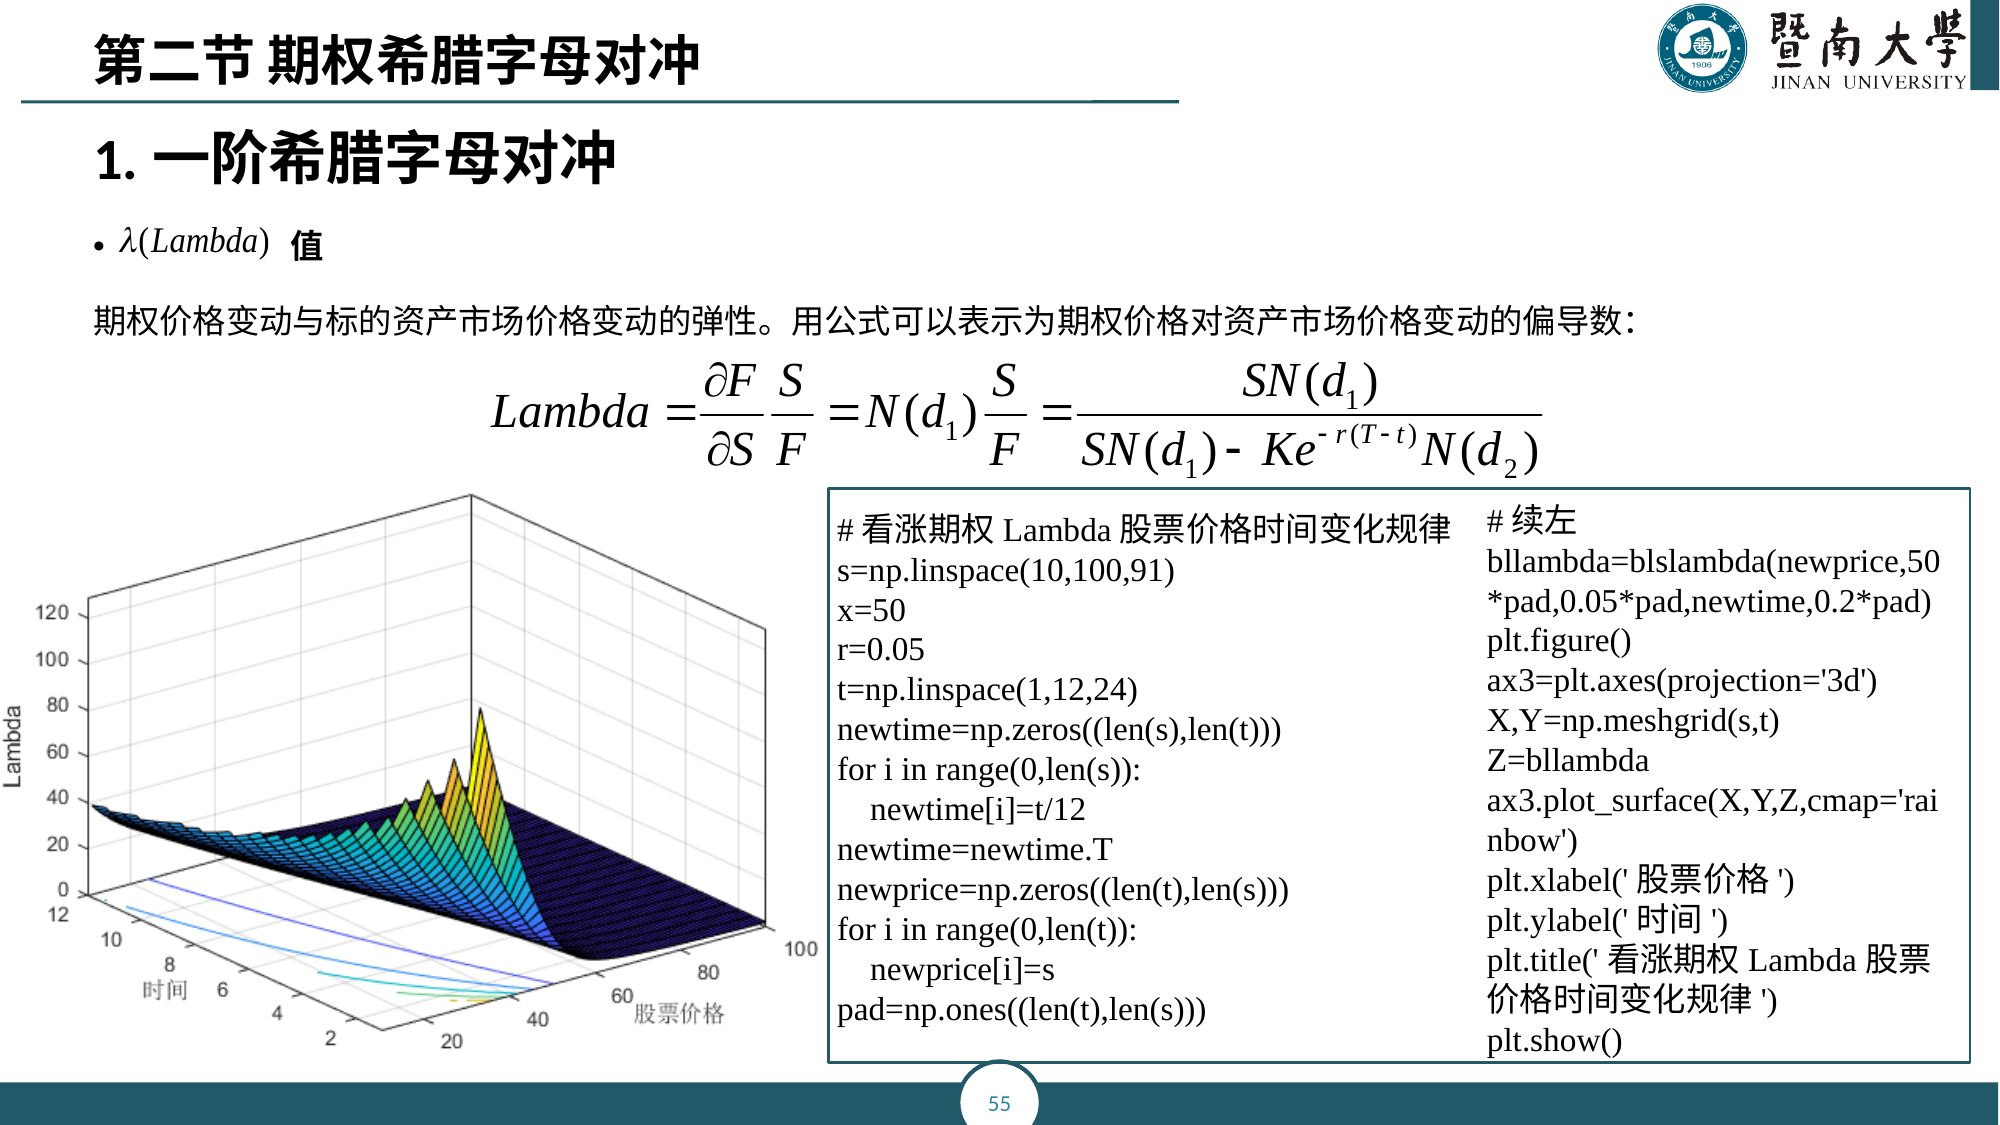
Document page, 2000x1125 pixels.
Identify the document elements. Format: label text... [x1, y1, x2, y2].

text_box [826, 487, 1972, 1065]
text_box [113, 219, 278, 269]
text_box #看涨期权Lambda股票价格时间变化规律 s=np.linspace(10,100,91) x=50 r=0.05 t=np.linspace(1,12,24) newtime=np.zeros((len(s),len(t))) for i in range(0,len(s)): newtime[i]=t/12 newtime=newtime.T newprice=np.zeros((len(t),len(s))) for i in range(0,len(t)): newprice[i]=s pad=np.ones((len(t),len(s))) [822, 1064, 1564, 1075]
text_box 1.一阶希腊字母对冲 值 期权价格变动与标的资产市场价格变动的弹性。用公式可以表示为期权价格对资产市场价格变动的偏导数： [78, 113, 1957, 487]
picture [1657, 3, 1967, 93]
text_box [481, 349, 1553, 489]
text_box 第二节 期权希腊字母对冲 [78, 19, 740, 99]
picture [0, 488, 829, 1058]
